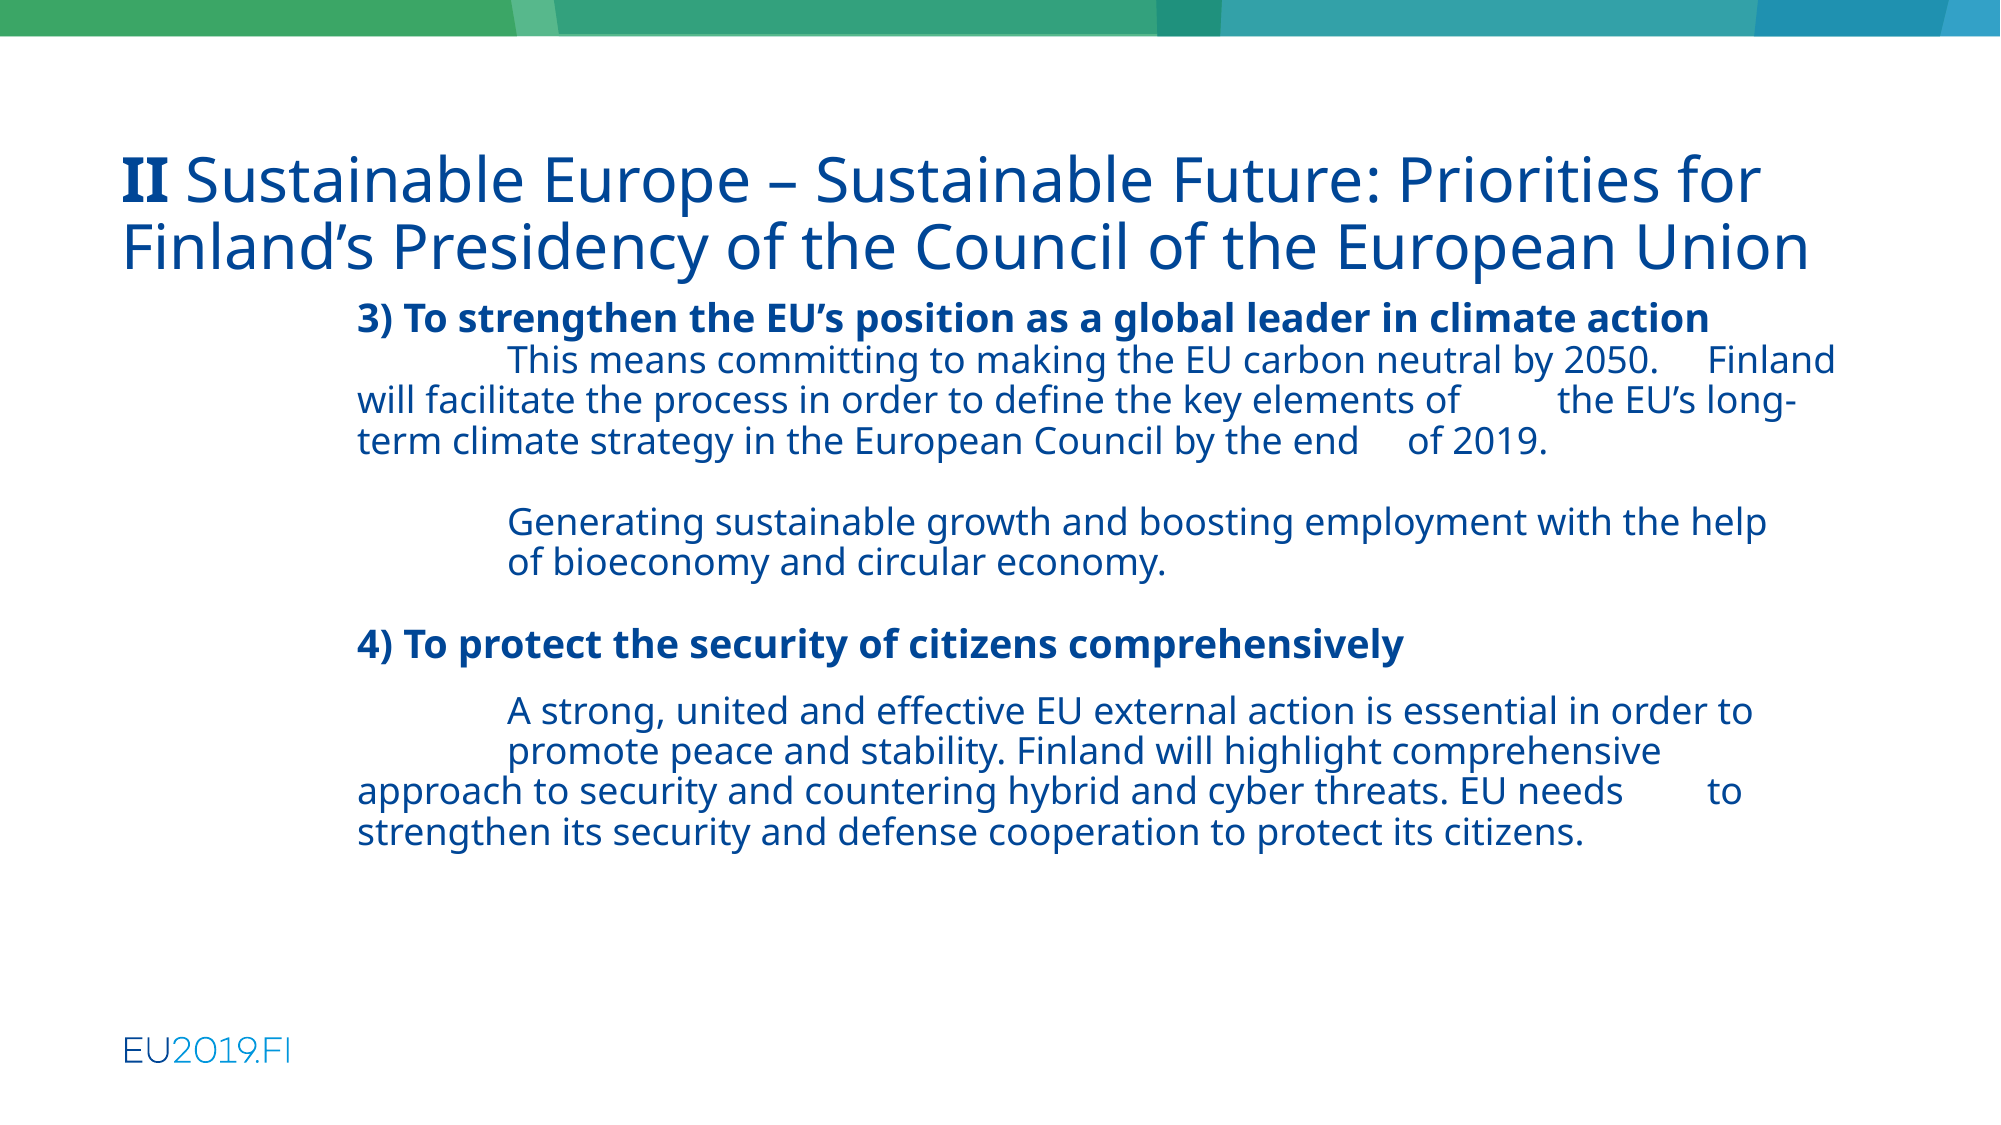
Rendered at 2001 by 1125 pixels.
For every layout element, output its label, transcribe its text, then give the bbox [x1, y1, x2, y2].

list 3) To strengthen the EU’s position as a global leader in climate action This means committing to making the EU carbon neutral by 2050. Finland will facilitate the process in order to define the key elements of the EU’s long-term climate strategy in the European Council by the end of 2019. Generating sustainable growth and boosting employment with the help of bioeconomy and circular economy. 4) To protect the security of citizens comprehensively A strong, united and effective EU external action is essential in order to promote peace and stability. Finland will highlight comprehensive approach to security and countering hybrid and cyber threats. EU needs to strengthen its security and defense cooperation to protect its citizens. [101, 290, 1863, 992]
title II Sustainable Europe – Sustainable Future: Priorities for Finland’s Presidency of the Council of the European Union [106, 73, 1863, 290]
